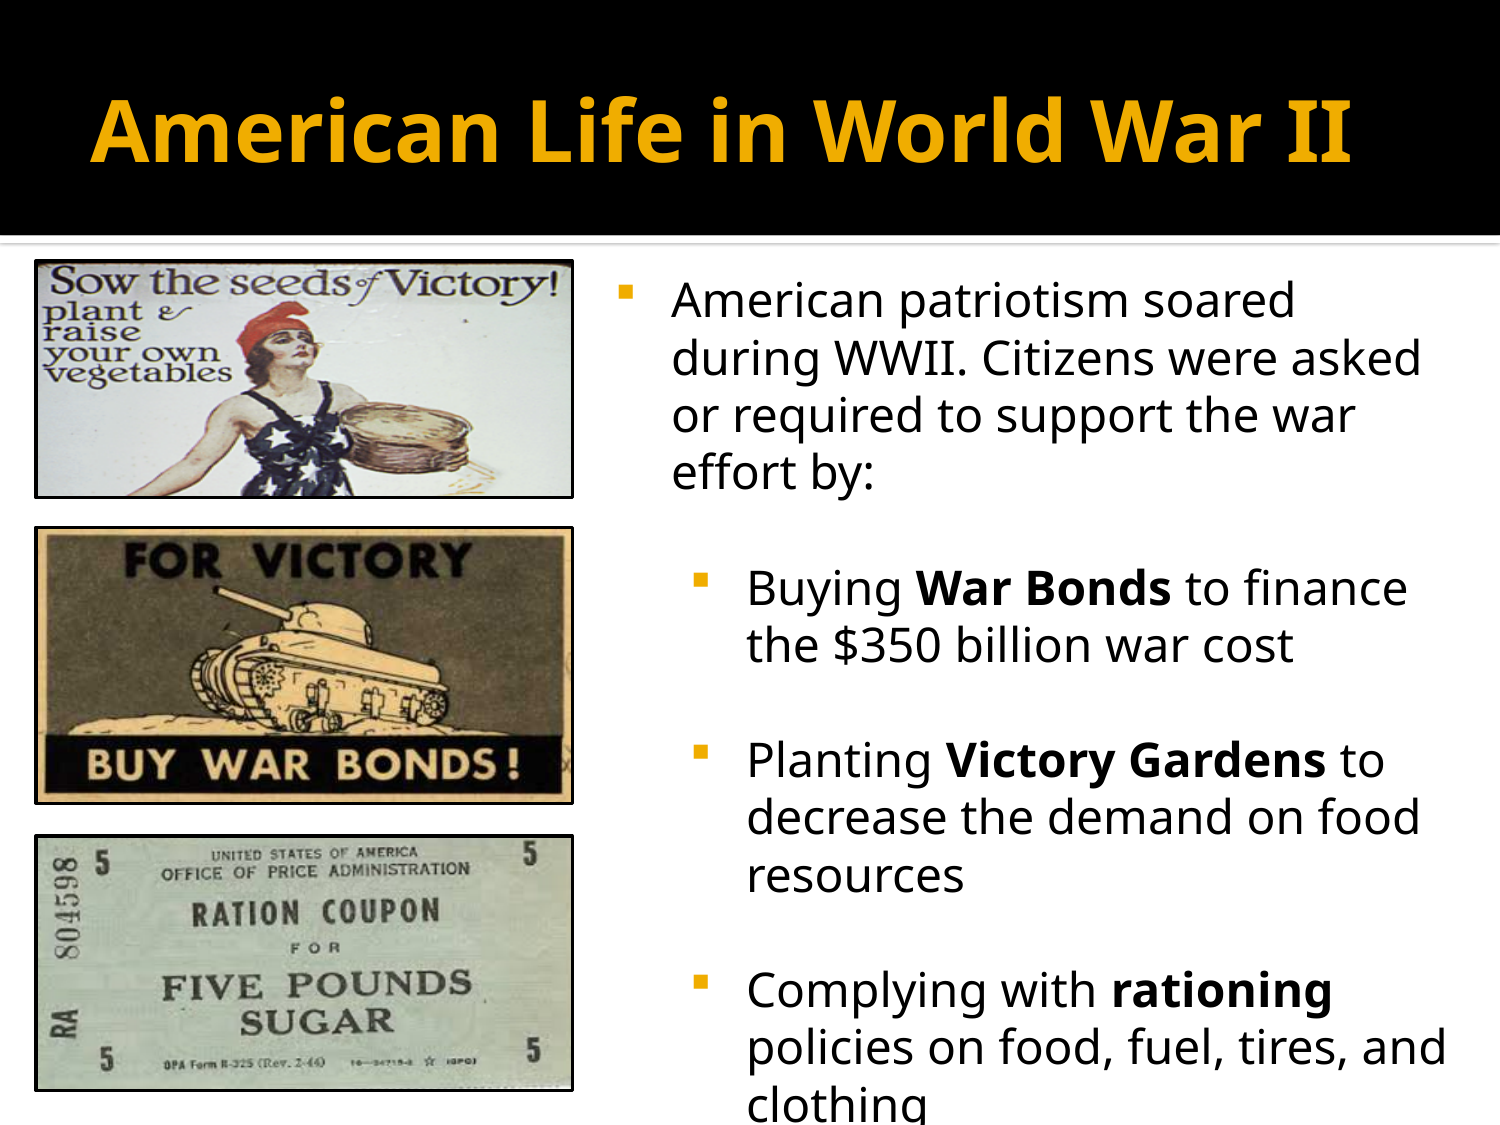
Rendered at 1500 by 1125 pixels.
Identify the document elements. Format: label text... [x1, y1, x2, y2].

title American Life in World War II [75, 24, 1425, 231]
text_box American patriotism soared during WWII. Citizens were asked or required to support the war effort by: Buying War Bonds to finance the $350 billion war cost Planting Victory Gardens to decrease the demand on food resources Complying with rationing policies on food, fuel, tires, and clothing [600, 262, 1475, 1125]
picture [37, 837, 571, 1090]
picture [37, 528, 571, 802]
picture [37, 262, 571, 497]
